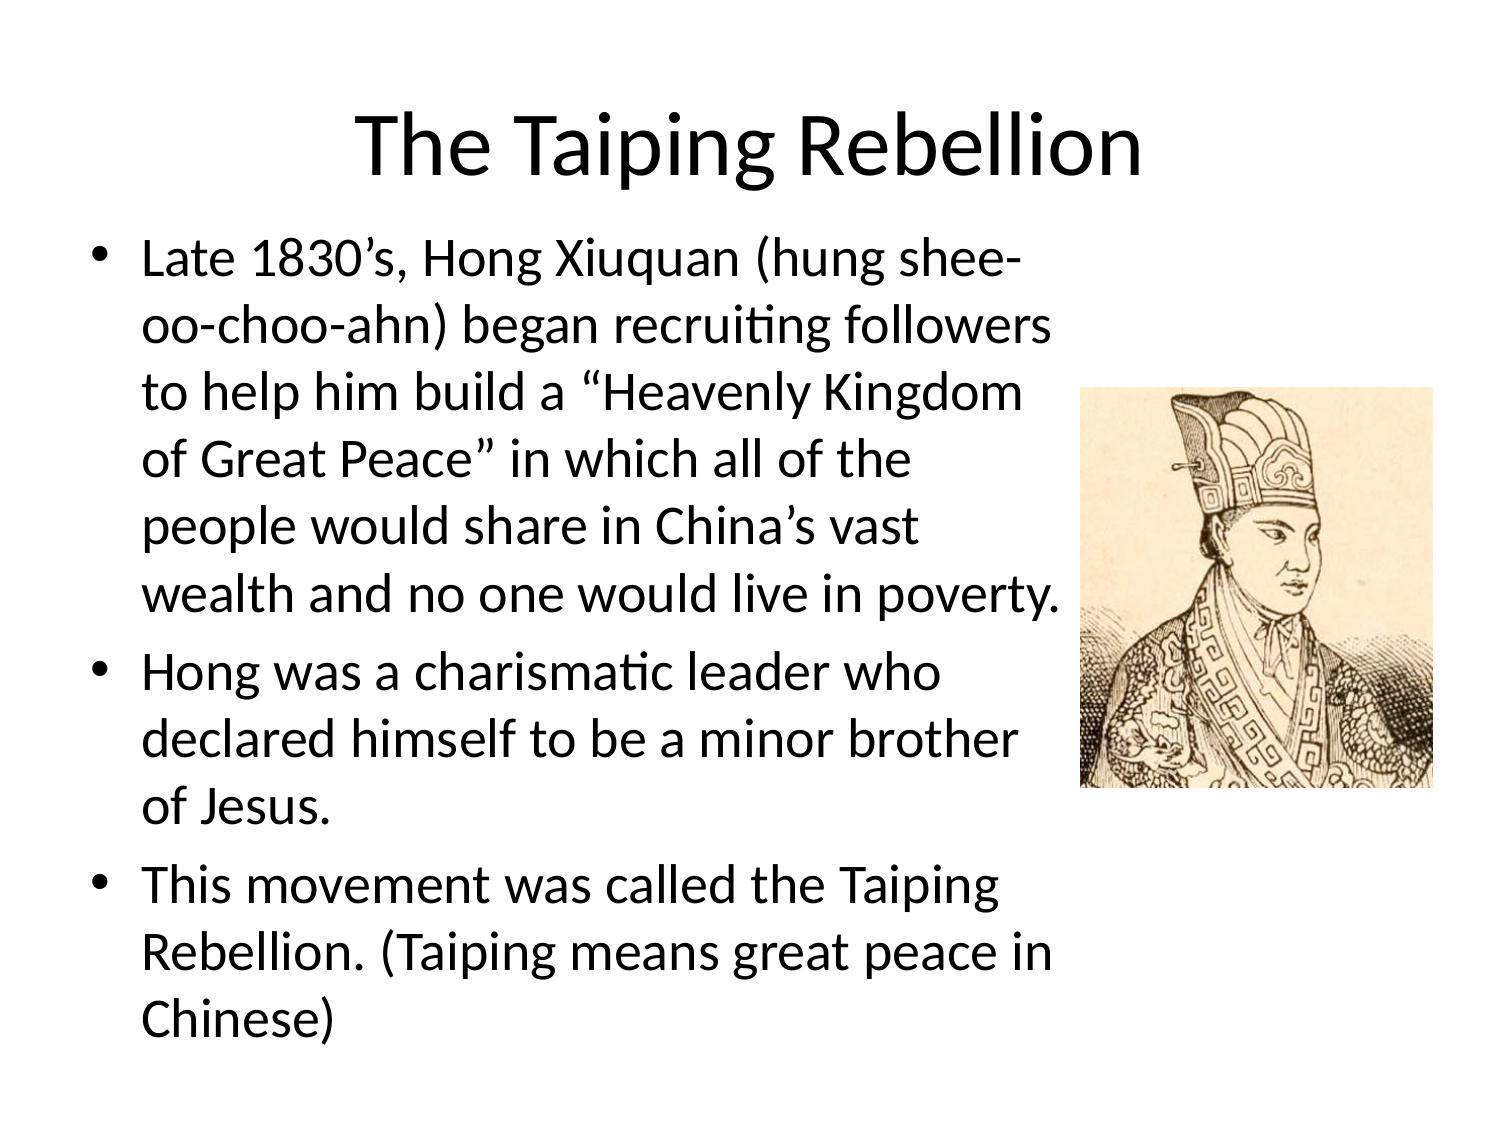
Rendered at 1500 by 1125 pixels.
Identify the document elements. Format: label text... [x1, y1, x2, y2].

title The Taiping Rebellion [75, 45, 1425, 233]
list Late 1830’s, Hong Xiuquan (hung shee-oo-choo-ahn) began recruiting followers to help him build a “Heavenly Kingdom of Great Peace” in which all of the people would share in China’s vast wealth and no one would live in poverty. Hong was a charismatic leader who declared himself to be a minor brother of Jesus. This movement was called the Taiping Rebellion. (Taiping means great peace in Chinese) [75, 212, 1088, 1075]
picture [1080, 387, 1434, 788]
